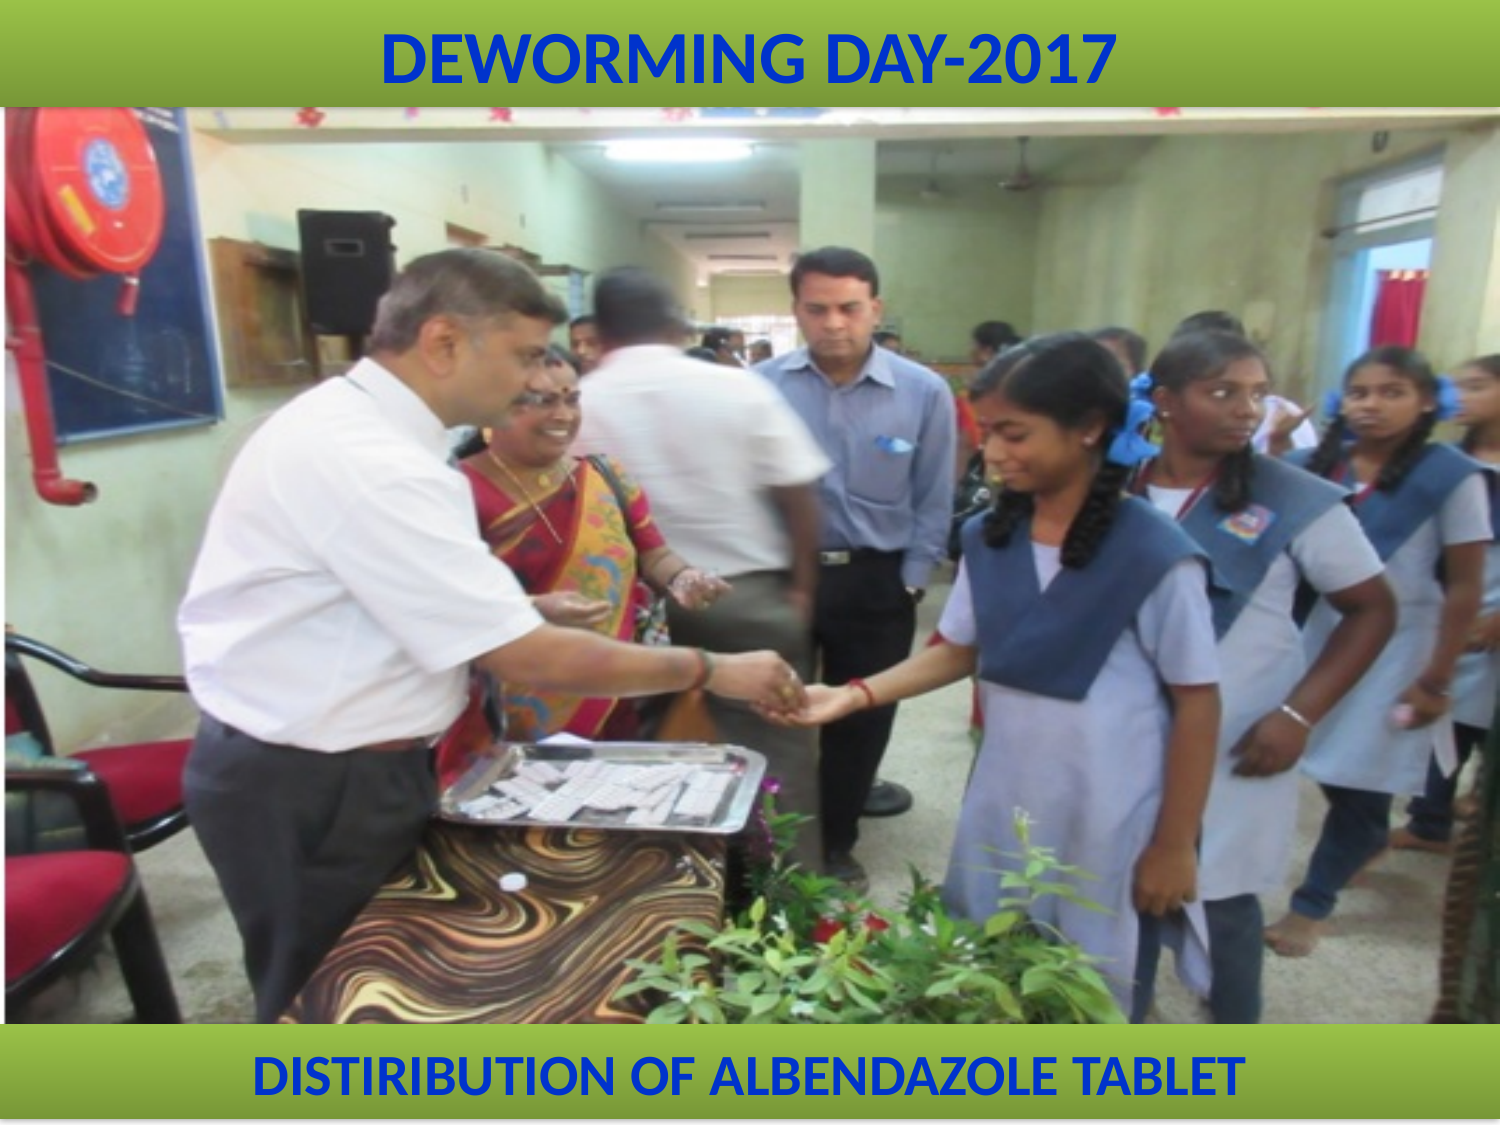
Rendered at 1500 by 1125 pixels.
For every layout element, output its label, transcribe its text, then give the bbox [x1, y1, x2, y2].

text_box DEWORMING DAY-2017 [0, 0, 1500, 99]
text_box DISTIRIBUTION OF ALBENDAZOLE TABLET [0, 1032, 1500, 1119]
picture [0, 99, 1500, 1026]
